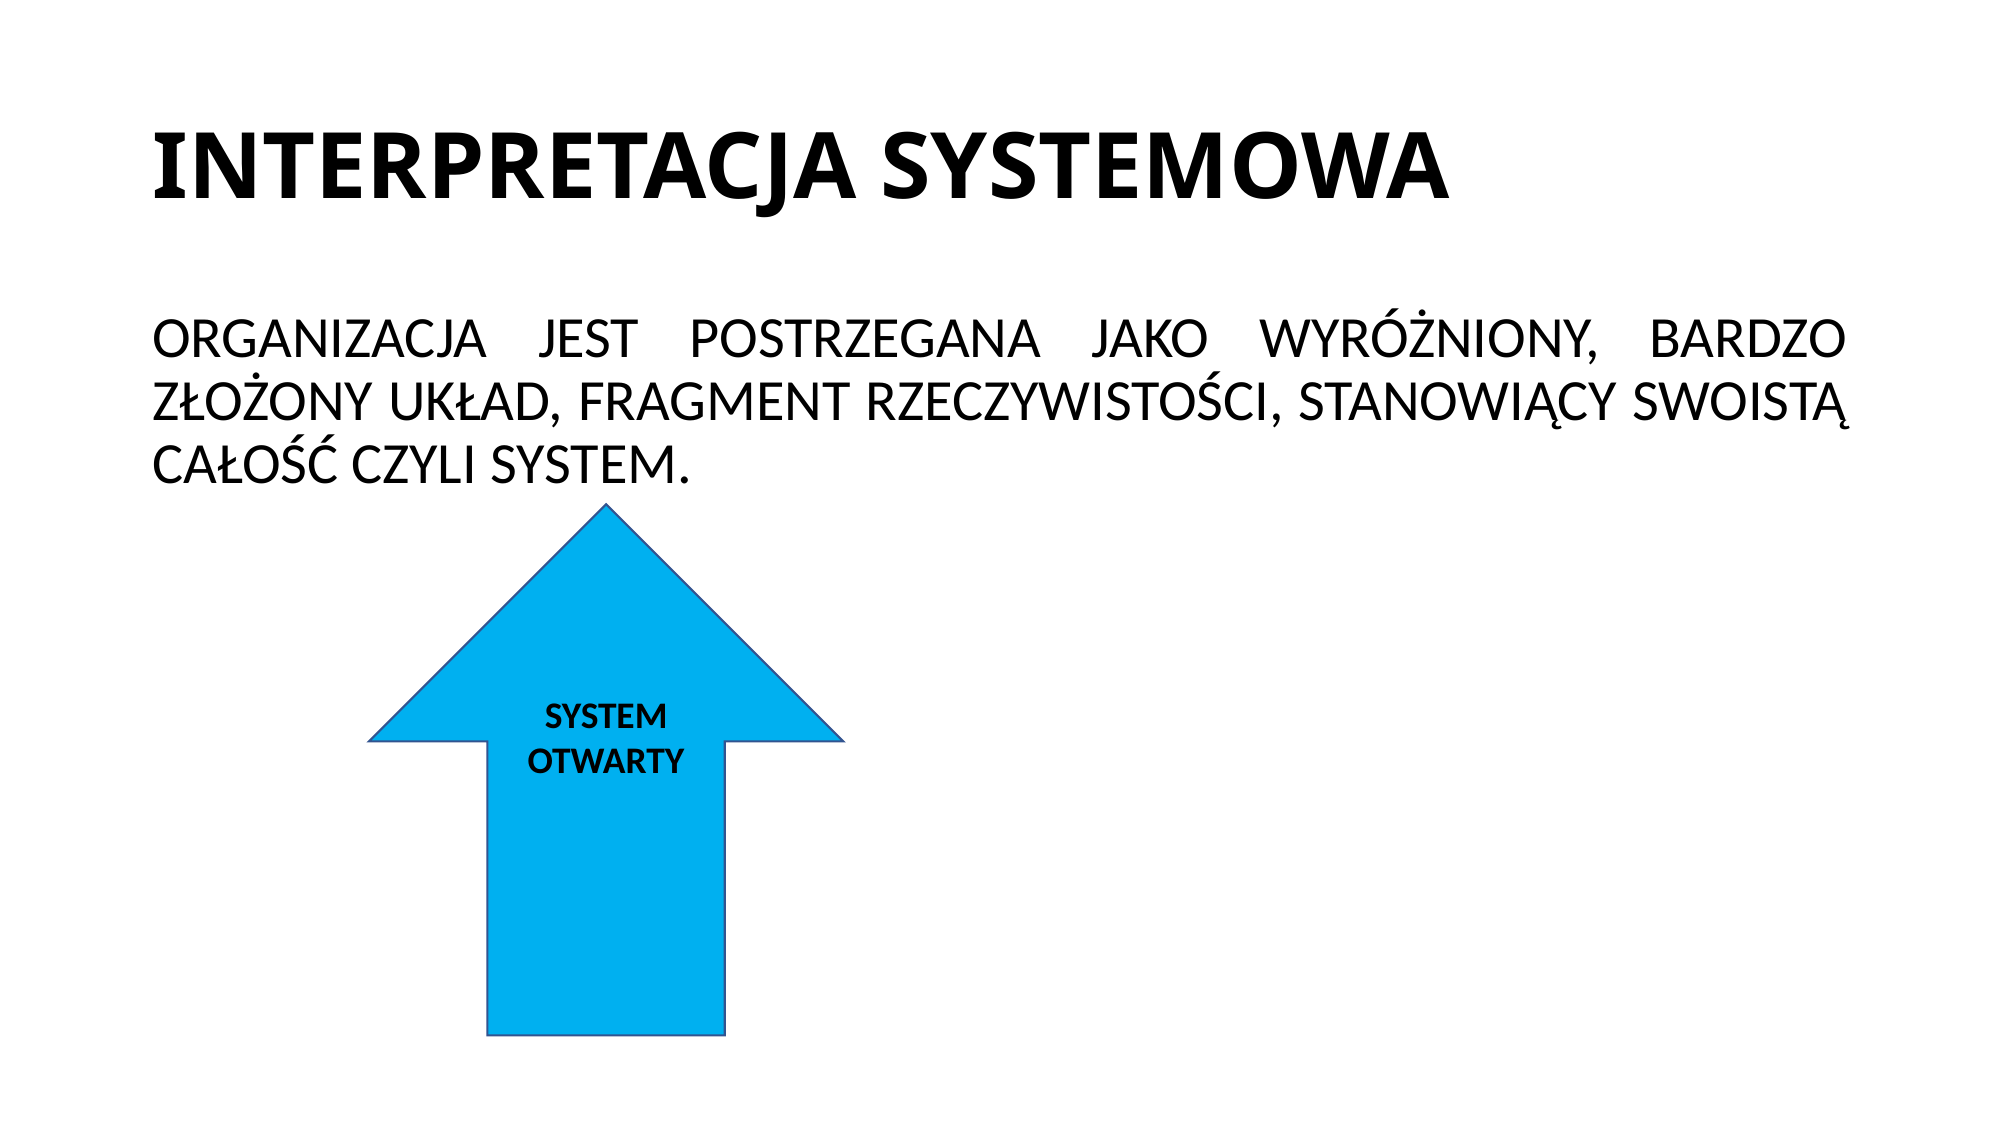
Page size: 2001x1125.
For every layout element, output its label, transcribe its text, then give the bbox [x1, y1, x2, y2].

list ORGANIZACJA JEST POSTRZEGANA JAKO WYRÓŻNIONY, BARDZO ZŁOŻONY UKŁAD, FRAGMENT RZECZYWISTOŚCI, STANOWIĄCY SWOISTĄ CAŁOŚĆ CZYLI SYSTEM. [137, 299, 1863, 1014]
text_box [366, 502, 846, 1037]
title INTERPRETACJA SYSTEMOWA [137, 59, 1863, 278]
text_box SYSTEM OTWARTY [492, 684, 720, 789]
